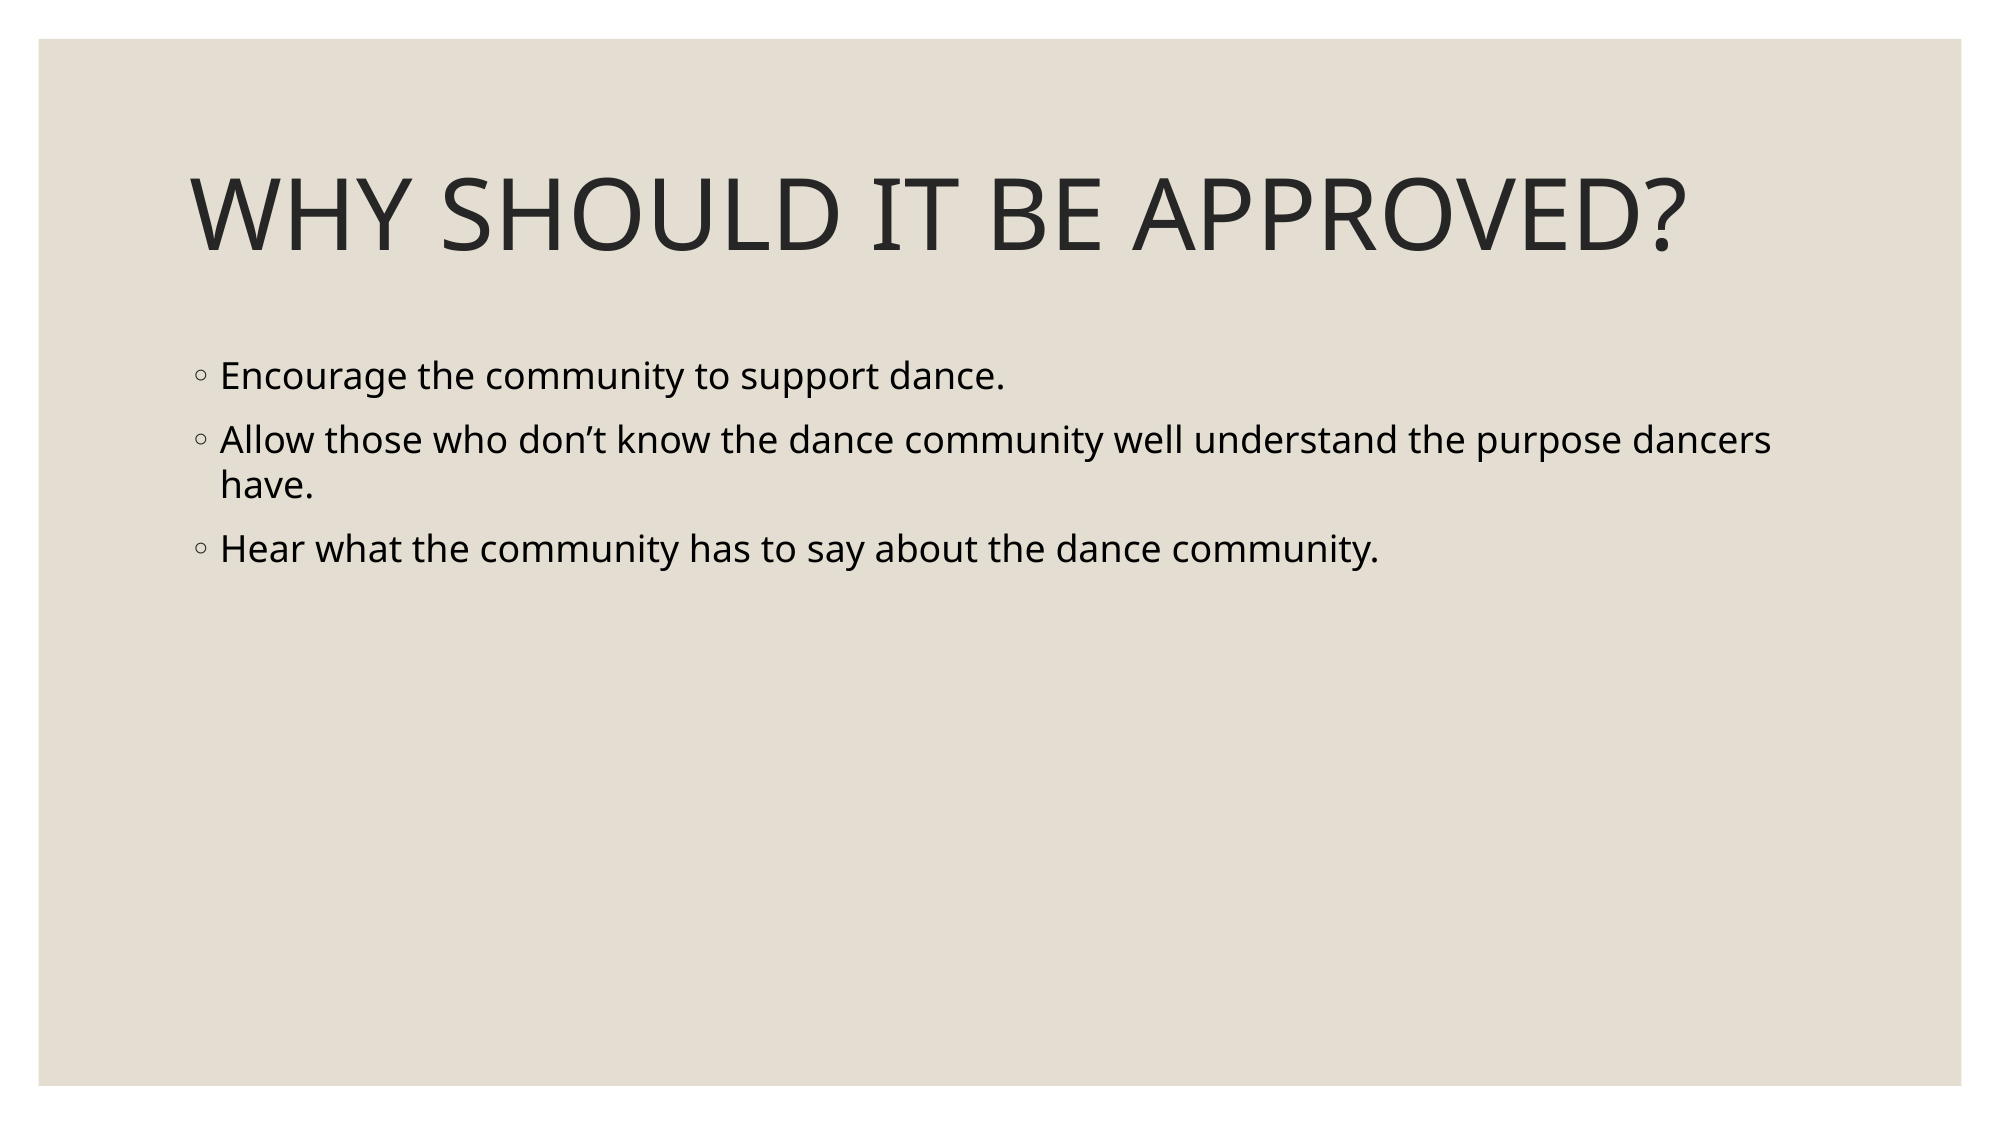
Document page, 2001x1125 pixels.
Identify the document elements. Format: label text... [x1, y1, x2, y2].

list Encourage the community to support dance. Allow those who don’t know the dance community well understand the purpose dancers have. Hear what the community has to say about the dance community. [174, 345, 1825, 990]
title WHY SHOULD IT BE APPROVED? [174, 105, 1825, 331]
